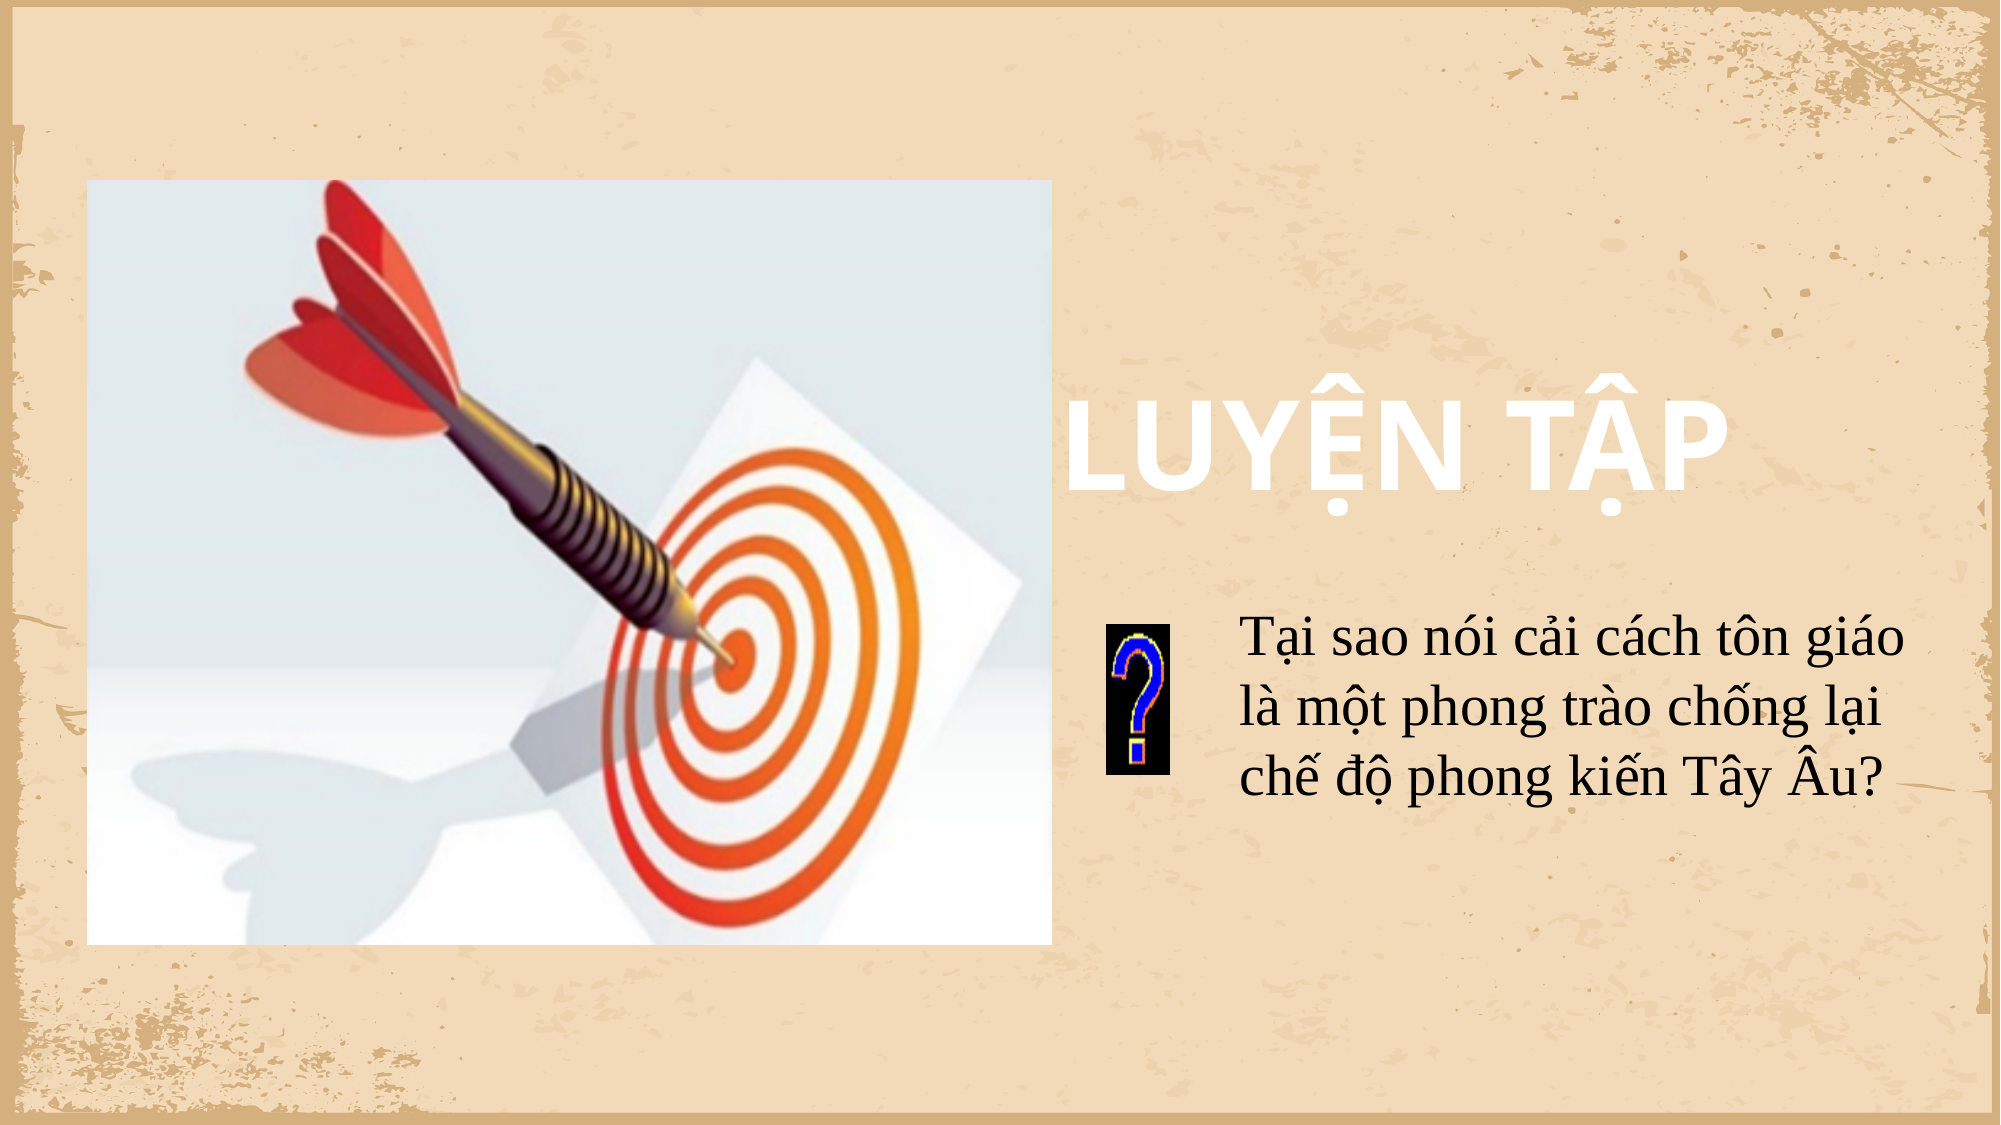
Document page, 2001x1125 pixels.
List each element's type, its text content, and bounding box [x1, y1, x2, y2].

text_box Tại sao nói cải cách tôn giáo là một phong trào chống lại chế độ phong kiến Tây Âu? [1224, 589, 1973, 885]
title LUYỆN TẬP [1057, 348, 2000, 533]
picture [0, 0, 2000, 1125]
